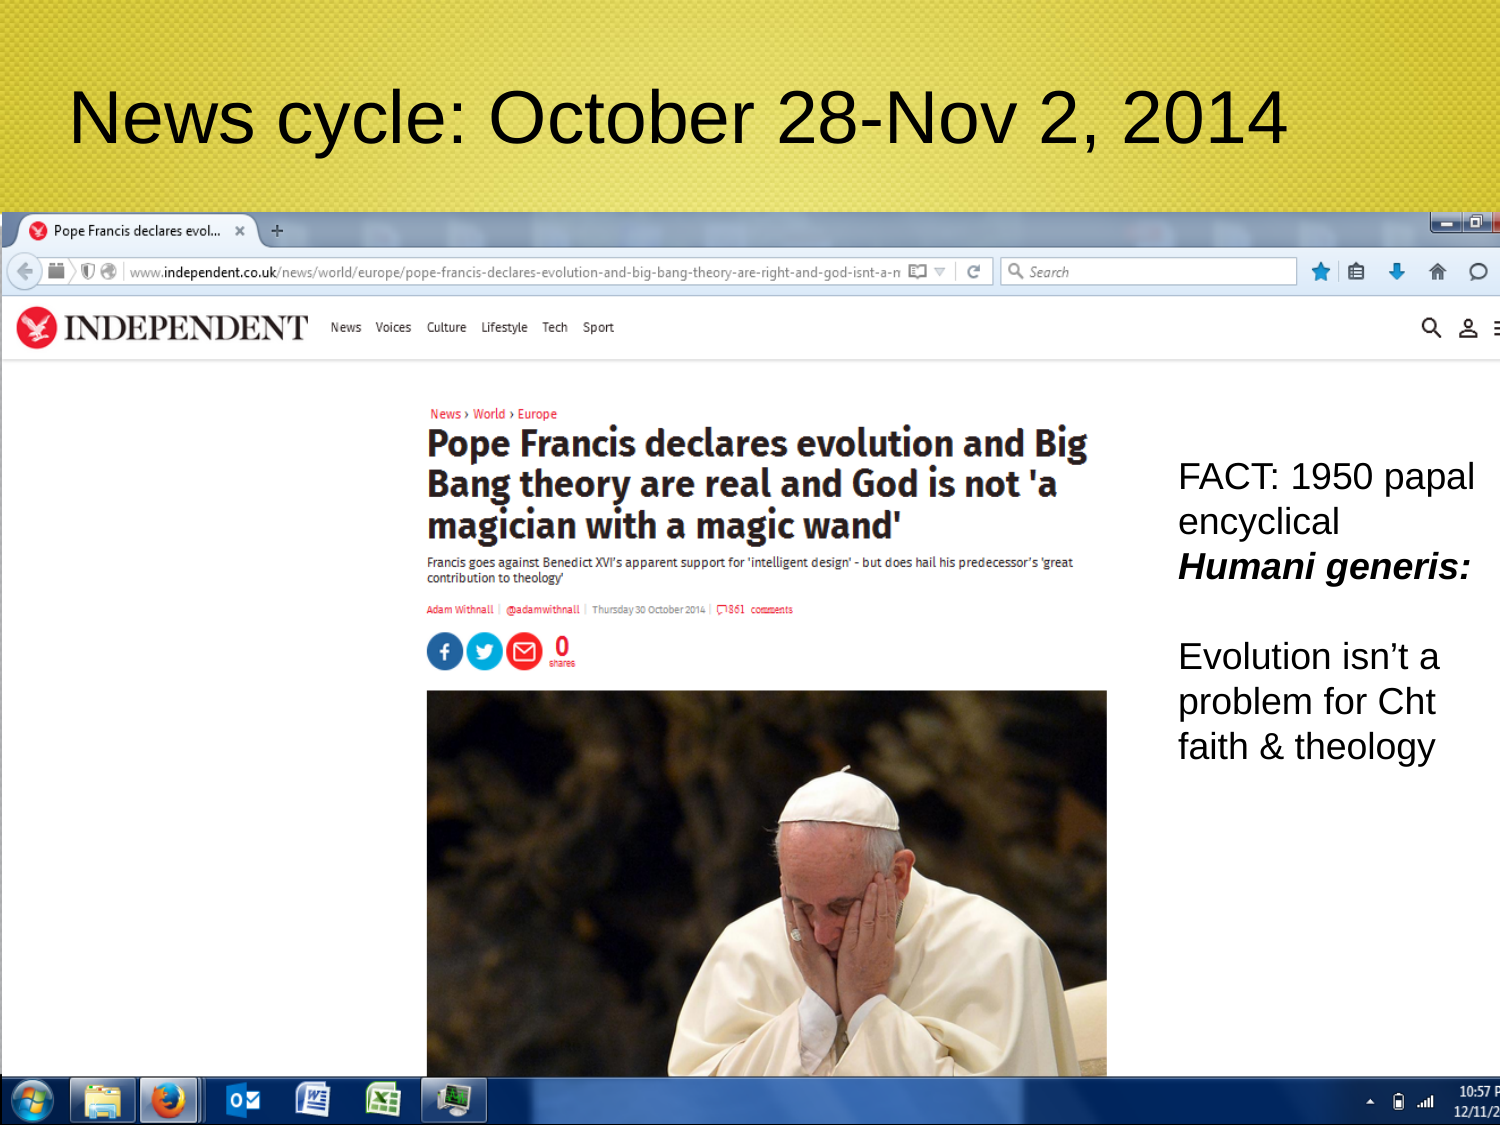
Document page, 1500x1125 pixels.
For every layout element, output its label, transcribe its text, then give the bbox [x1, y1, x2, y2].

title News cycle: October 28-Nov 2, 2014 [52, 41, 1459, 185]
picture [0, 0, 1500, 1125]
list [2, 212, 1500, 1124]
